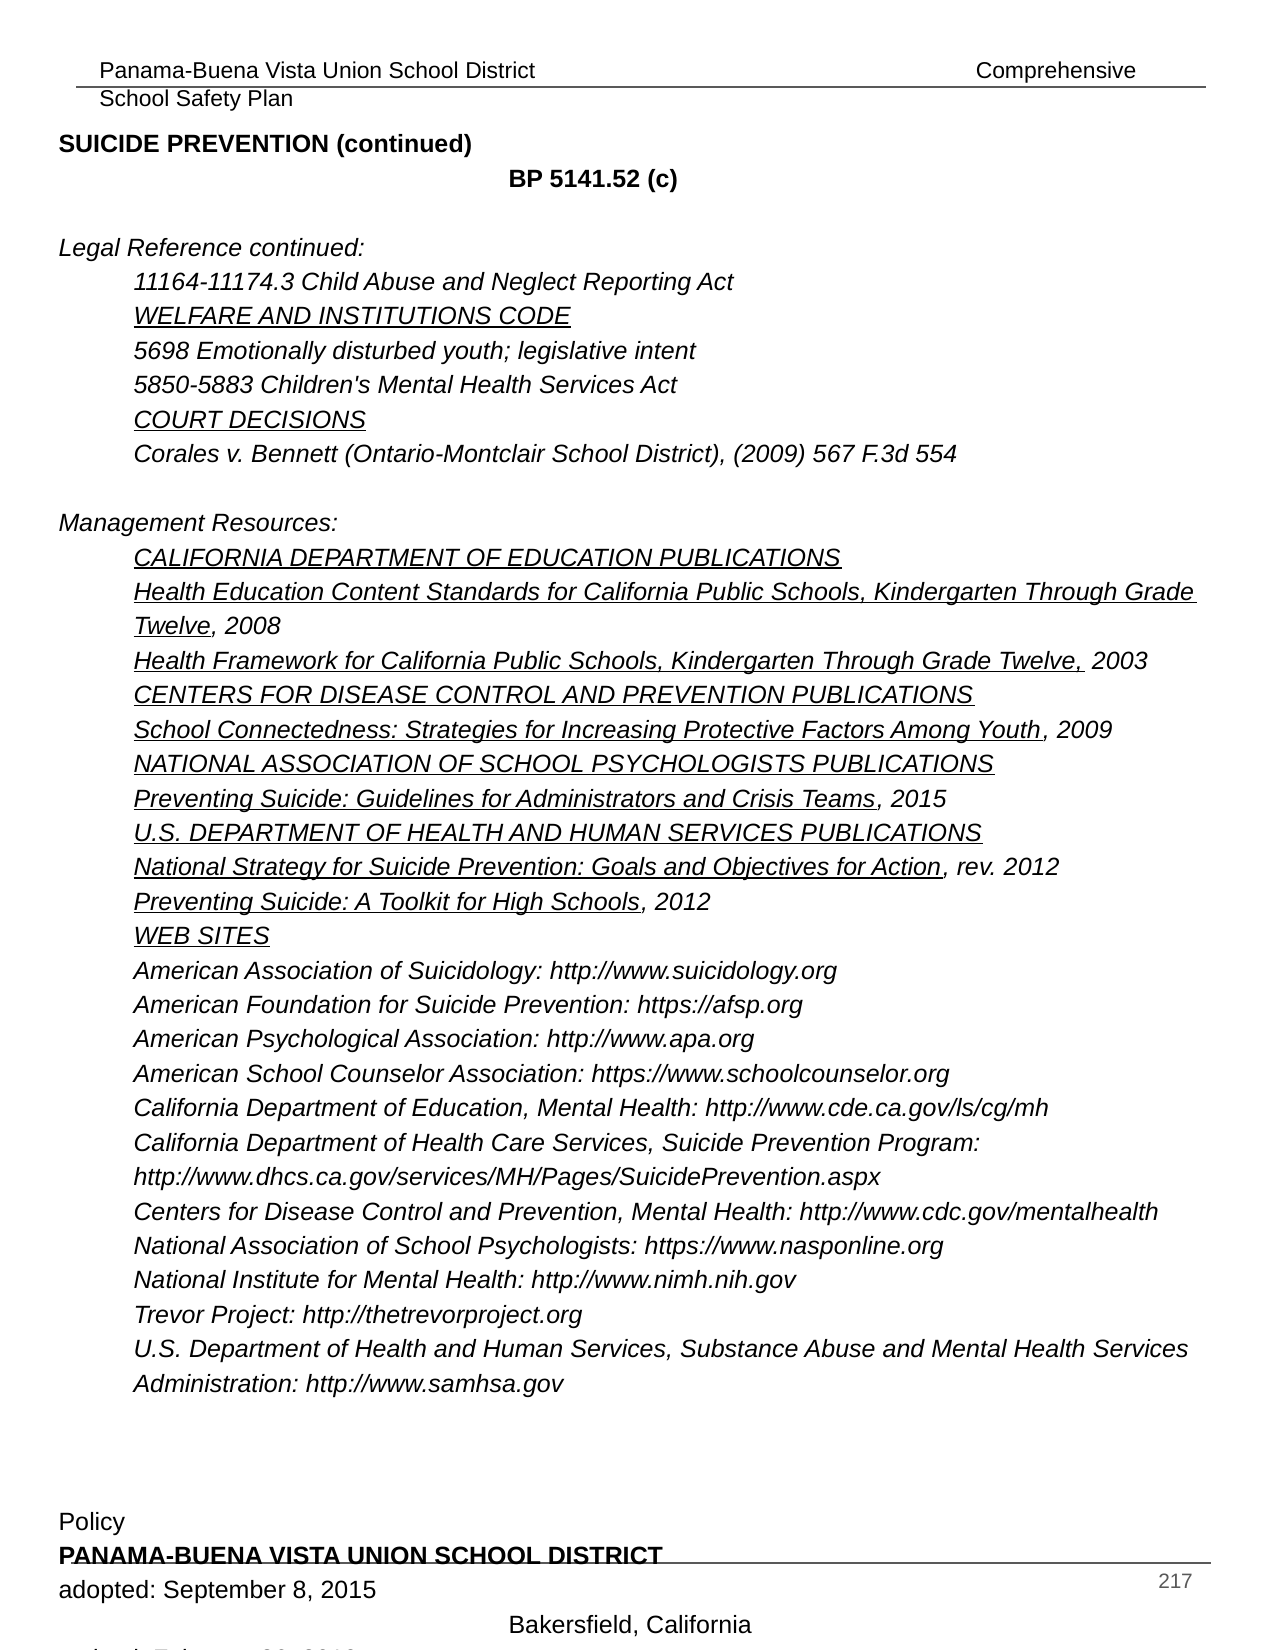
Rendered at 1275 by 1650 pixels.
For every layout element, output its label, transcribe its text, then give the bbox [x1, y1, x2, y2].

slide_number ‹#› [1131, 1552, 1208, 1623]
list SUICIDE PREVENTION (continued) BP 5141.52 (c) Legal Reference continued: 11164-11174.3 Child Abuse and Neglect Reporting Act WELFARE AND INSTITUTIONS CODE 5698 Emotionally disturbed youth; legislative intent 5850-5883 Children's Mental Health Services Act COURT DECISIONS Corales v. Bennett (Ontario-Montclair School District), (2009) 567 F.3d 554 Management Resources: CALIFORNIA DEPARTMENT OF EDUCATION PUBLICATIONS Health Education Content Standards for California Public Schools, Kindergarten Through Grade Twelve, 2008 Health Framework for California Public Schools, Kindergarten Through Grade Twelve, 2003 CENTERS FOR DISEASE CONTROL AND PREVENTION PUBLICATIONS School Connectedness: Strategies for Increasing Protective Factors Among Youth, 2009 NATIONAL ASSOCIATION OF SCHOOL PSYCHOLOGISTS PUBLICATIONS Preventing Suicide: Guidelines for Administrators and Crisis Teams, 2015 U.S. DEPARTMENT OF HEALTH AND HUMAN SERVICES PUBLICATIONS National Strategy for Suicide Prevention: Goals and Objectives for Action, rev. 2012 Preventing Suicide: A Toolkit for High Schools, 2012 WEB SITES American Association of Suicidology: http://www.suicidology.org American Foundation for Suicide Prevention: https://afsp.org American Psychological Association: http://www.apa.org American School Counselor Association: https://www.schoolcounselor.org California Department of Education, Mental Health: http://www.cde.ca.gov/ls/cg/mh California Department of Health Care Services, Suicide Prevention Program: http://www.dhcs.ca.gov/services/MH/Pages/SuicidePrevention.aspx Centers for Disease Control and Prevention, Mental Health: http://www.cdc.gov/mentalhealth National Association of School Psychologists: https://www.nasponline.org National Institute for Mental Health: http://www.nimh.nih.gov Trevor Project: http://thetrevorproject.org U.S. Department of Health and Human Services, Substance Abuse and Mental Health Services Administration: http://www.samhsa.gov Policy PANAMA-BUENA VISTA UNION SCHOOL DISTRICT adopted: September 8, 2015 Bakersfield, California revised: February 26, 2019 [43, 108, 1232, 1567]
